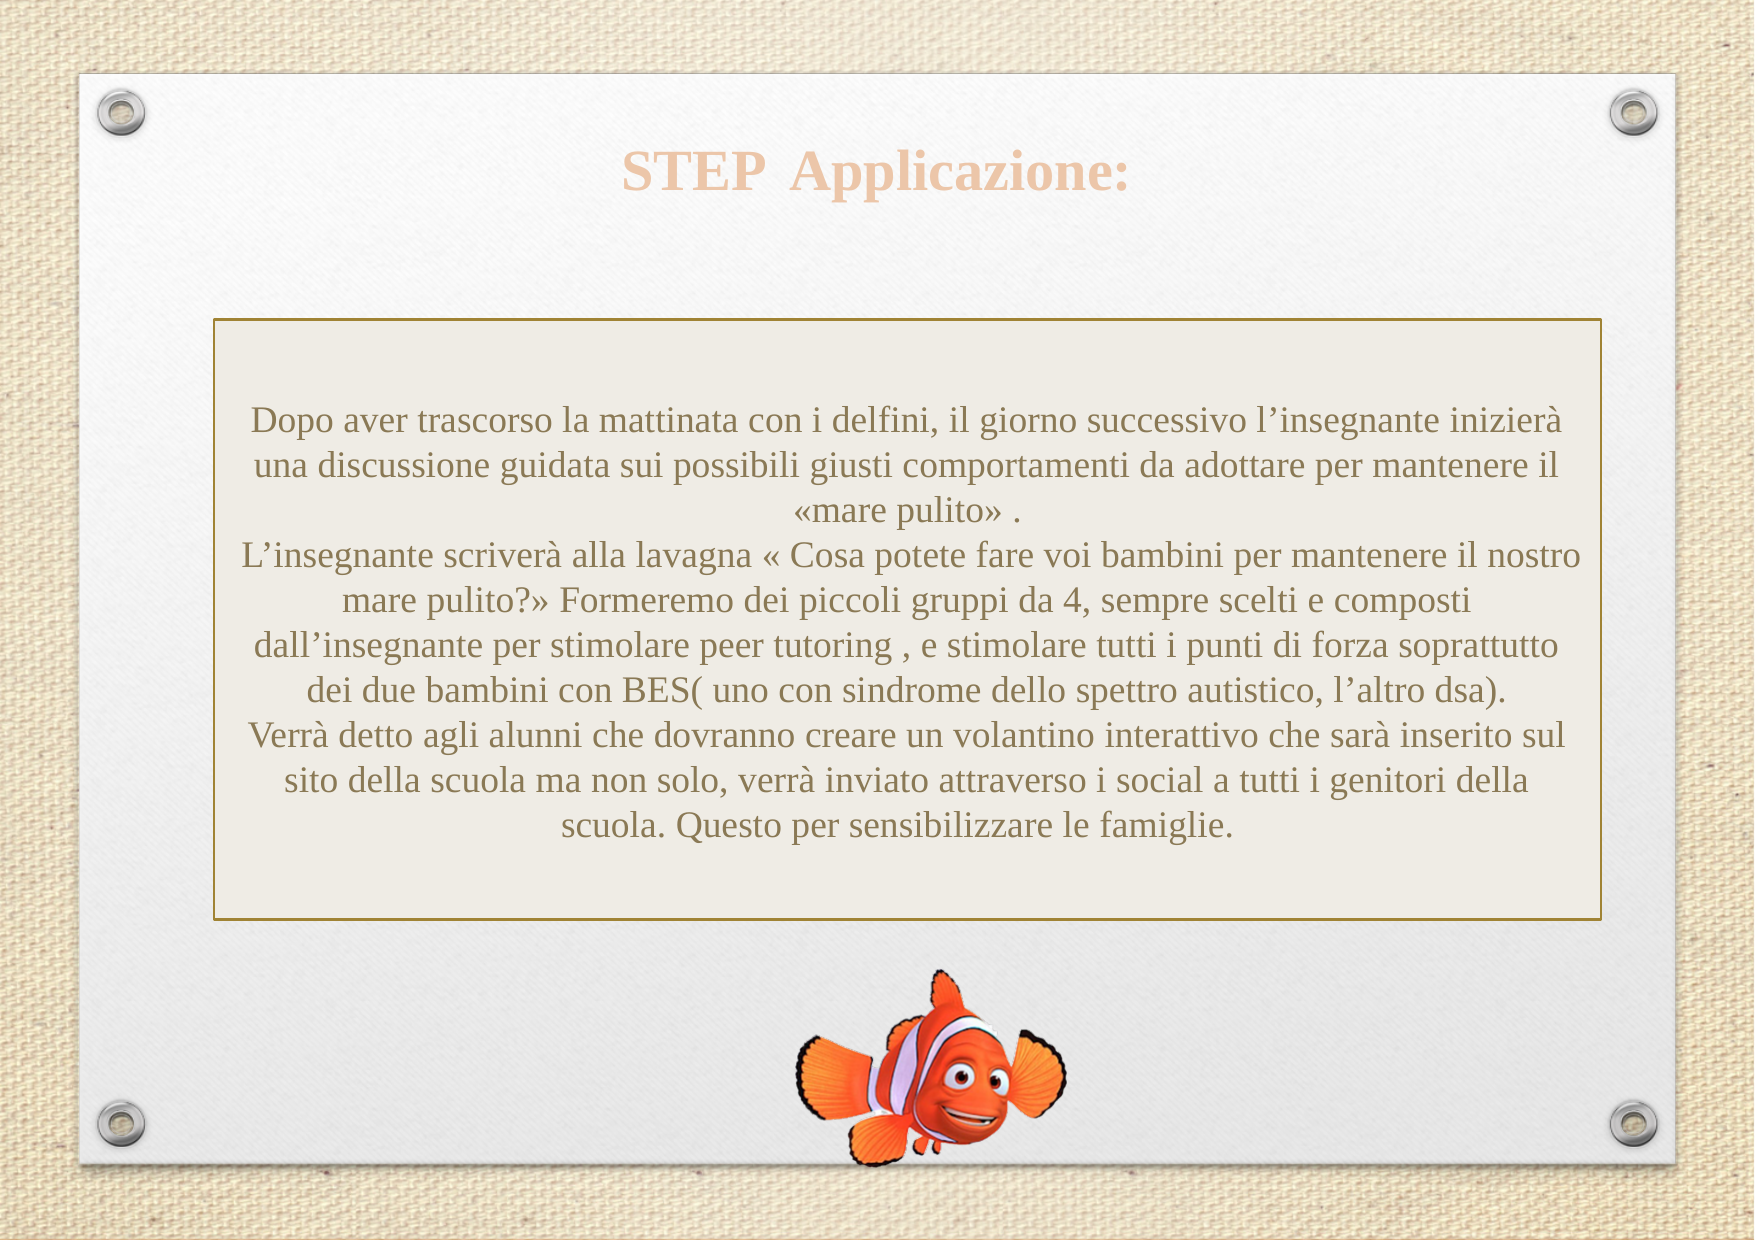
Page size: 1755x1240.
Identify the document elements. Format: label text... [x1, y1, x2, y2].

text_box Dopo aver trascorso la mattinata con i delfini, il giorno successivo l’insegnante inizierà una discussione guidata sui possibili giusti comportamenti da adottare per mantenere il «mare pulito» . L’insegnante scriverà alla lavagna « Cosa potete fare voi bambini per mantenere il nostro mare pulito?» Formeremo dei piccoli gruppi da 4, sempre scelti e composti dall’insegnante per stimolare peer tutoring , e stimolare tutti i punti di forza soprattutto dei due bambini con BES( uno con sindrome dello spettro autistico, l’altro dsa). Verrà detto agli alunni che dovranno creare un volantino interattivo che sarà inserito sul sito della scuola ma non solo, verrà inviato attraverso i social a tutti i genitori della scuola. Questo per sensibilizzare le famiglie. [213, 318, 1602, 921]
picture [0, 0, 1755, 1240]
text_box STEP Applicazione: [608, 125, 1147, 209]
